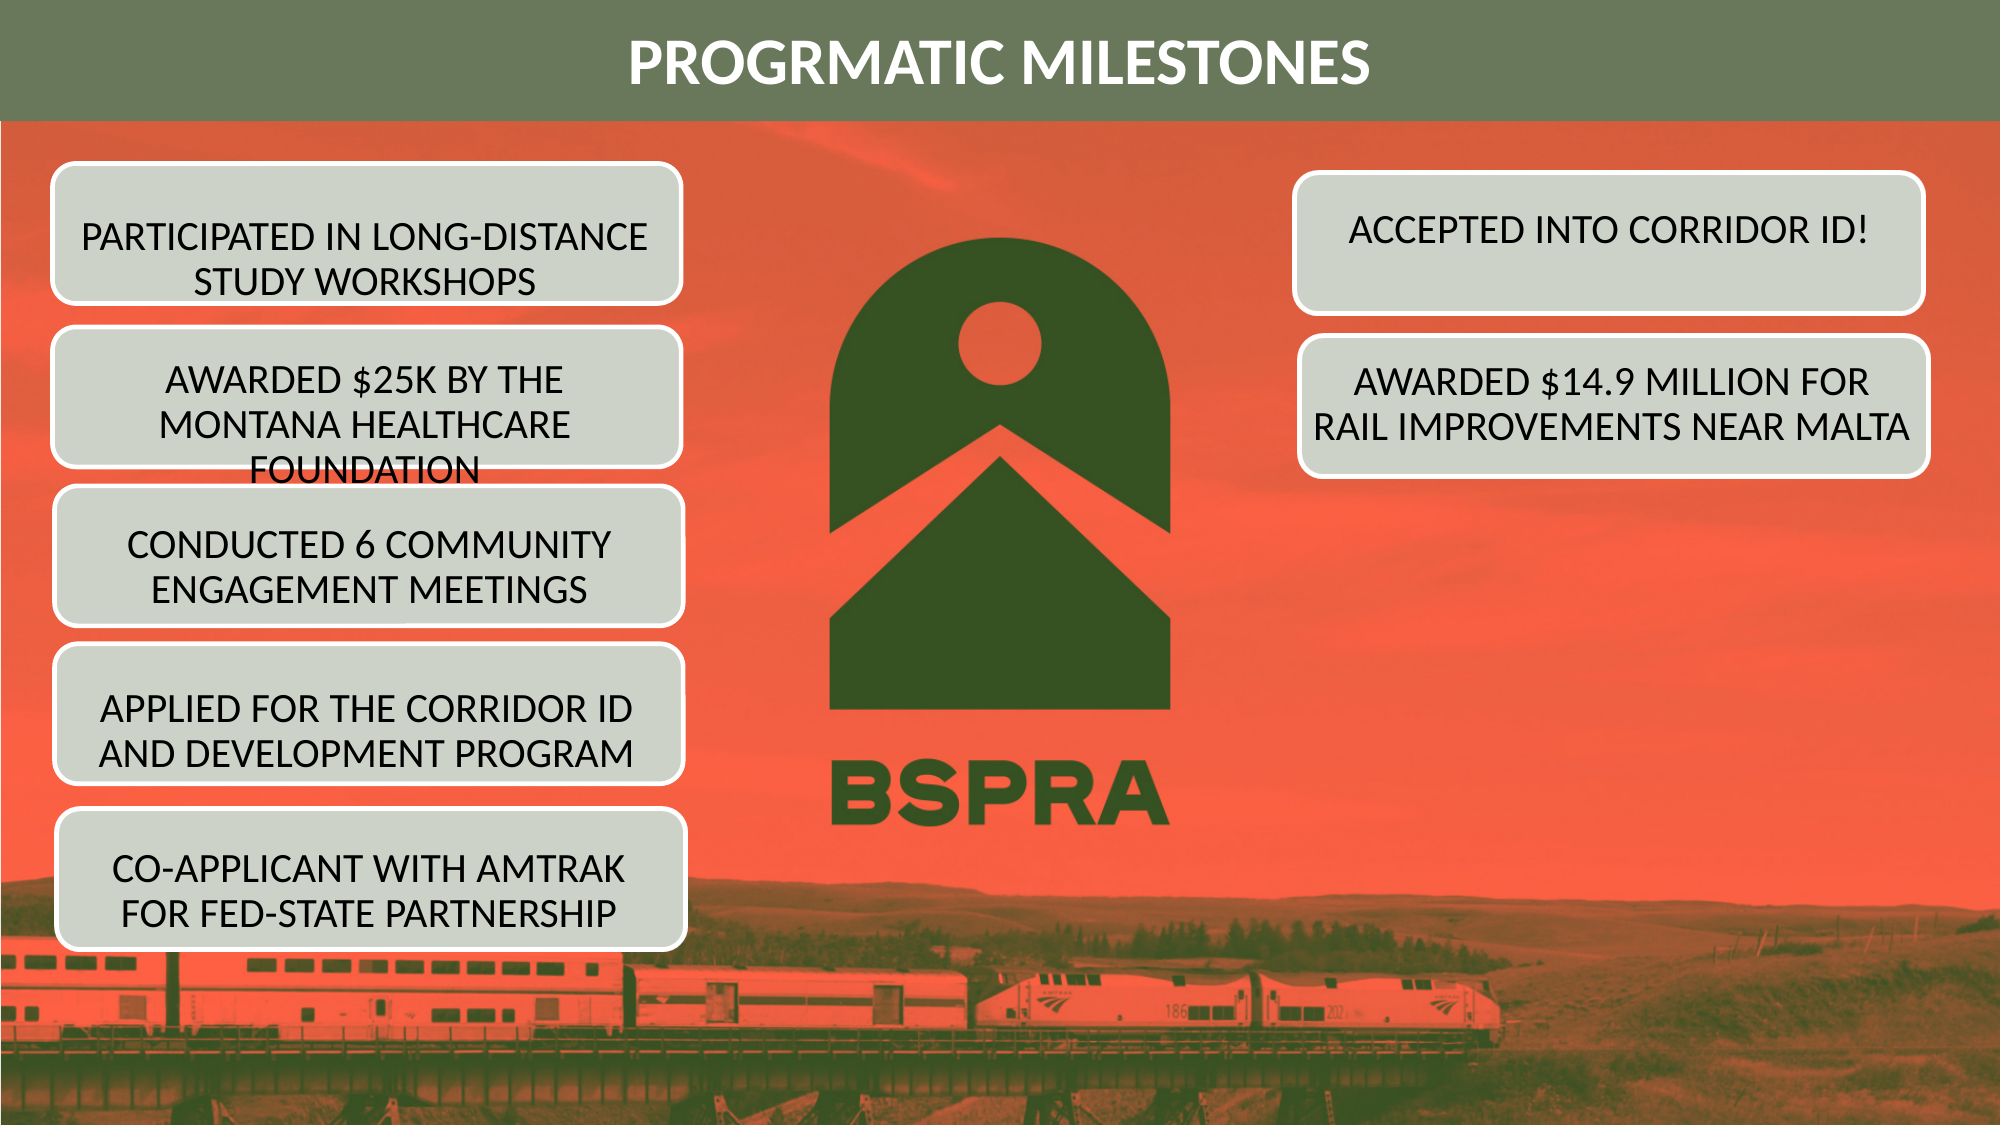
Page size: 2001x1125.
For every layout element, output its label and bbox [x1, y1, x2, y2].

picture [0, 0, 2000, 1125]
text_box [52, 163, 682, 304]
text_box [54, 643, 684, 784]
text_box [52, 326, 682, 467]
text_box [54, 485, 684, 626]
